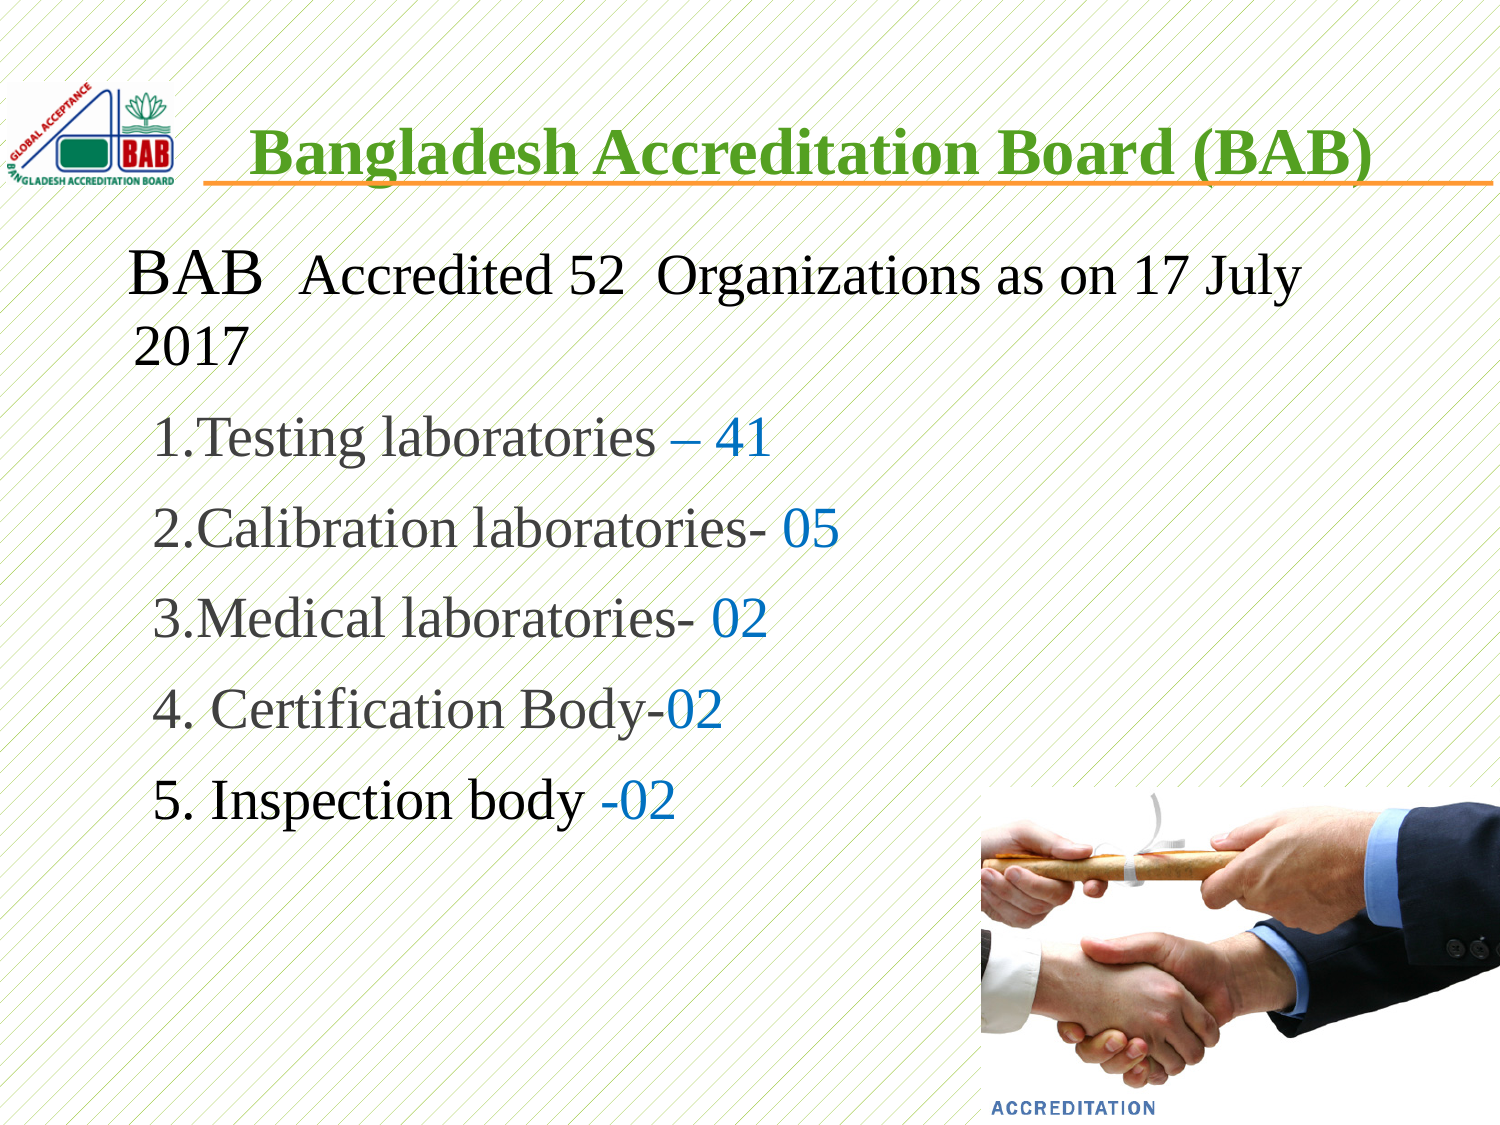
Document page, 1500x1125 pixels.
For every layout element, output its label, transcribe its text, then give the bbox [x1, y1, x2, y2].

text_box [6, 81, 1494, 186]
picture [981, 787, 1500, 1125]
list BAB Accredited 52 Organizations as on 17 July 2017 1.Testing laboratories – 41 2.Calibration laboratories- 05 3.Medical laboratories- 02 4. Certification Body-02 5. Inspection body -02 [62, 219, 1413, 1071]
